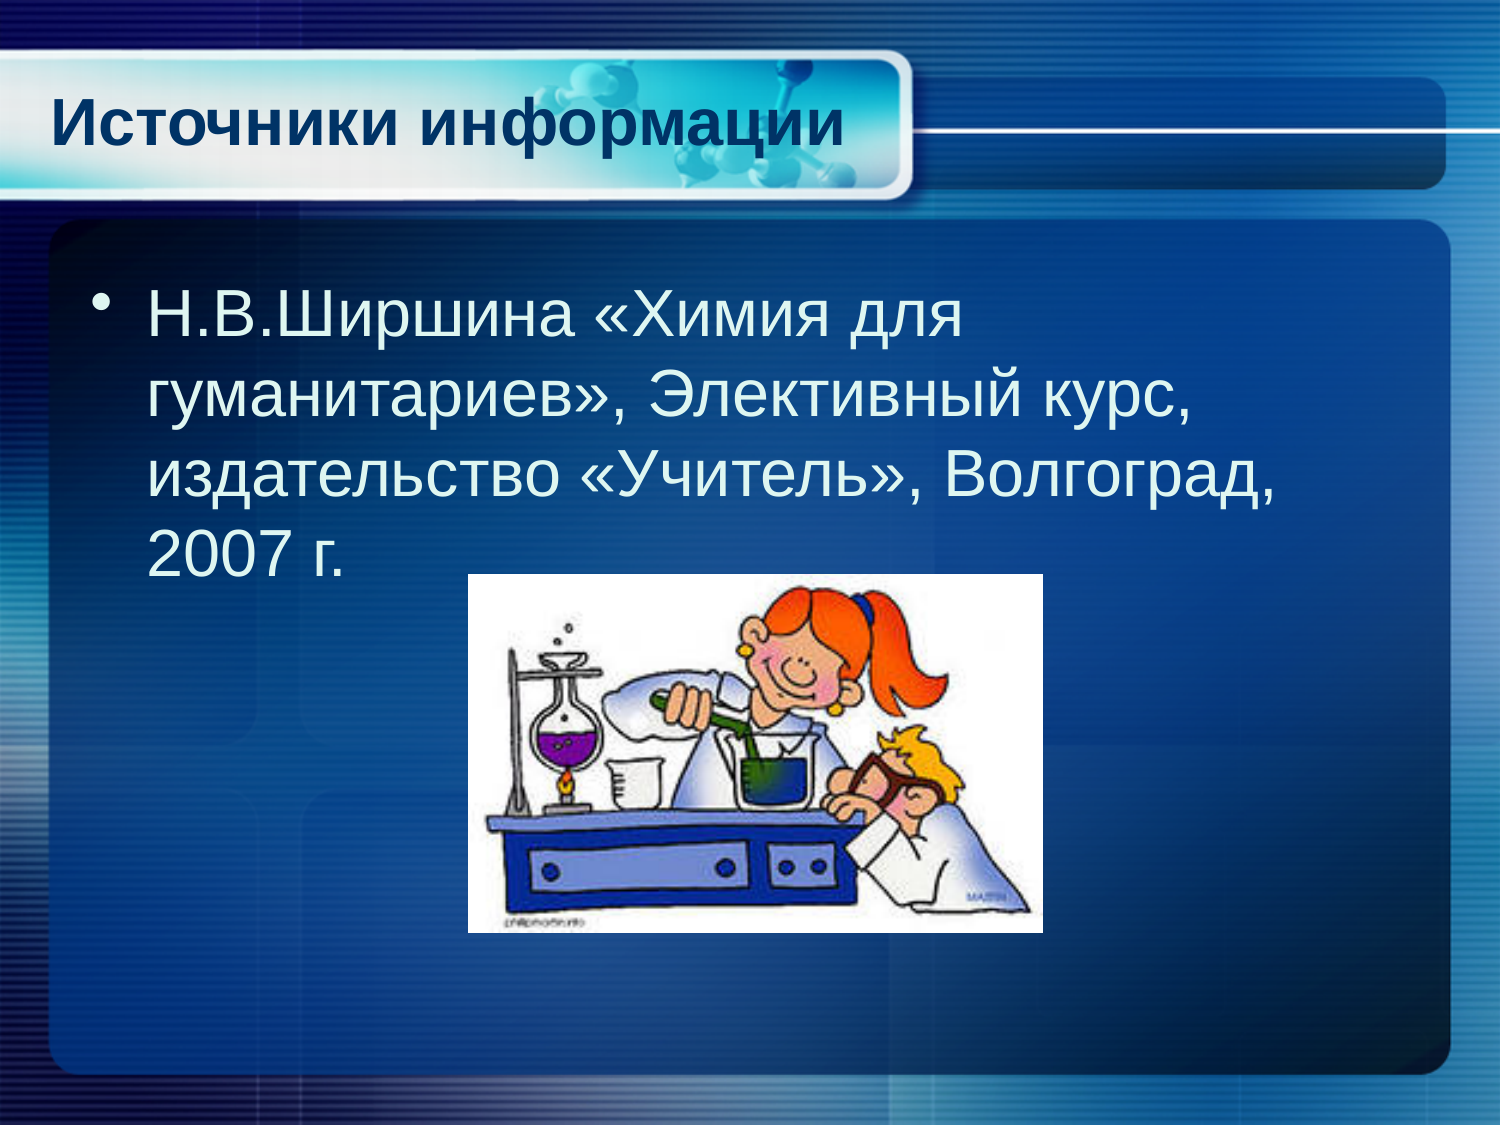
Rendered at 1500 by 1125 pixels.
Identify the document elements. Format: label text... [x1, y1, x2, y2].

list Н.В.Ширшина «Химия для гуманитариев», Элективный курс, издательство «Учитель», Волгоград, 2007 г. [74, 262, 1426, 1071]
picture [0, 0, 1500, 1125]
title Источники информации [29, 54, 869, 183]
